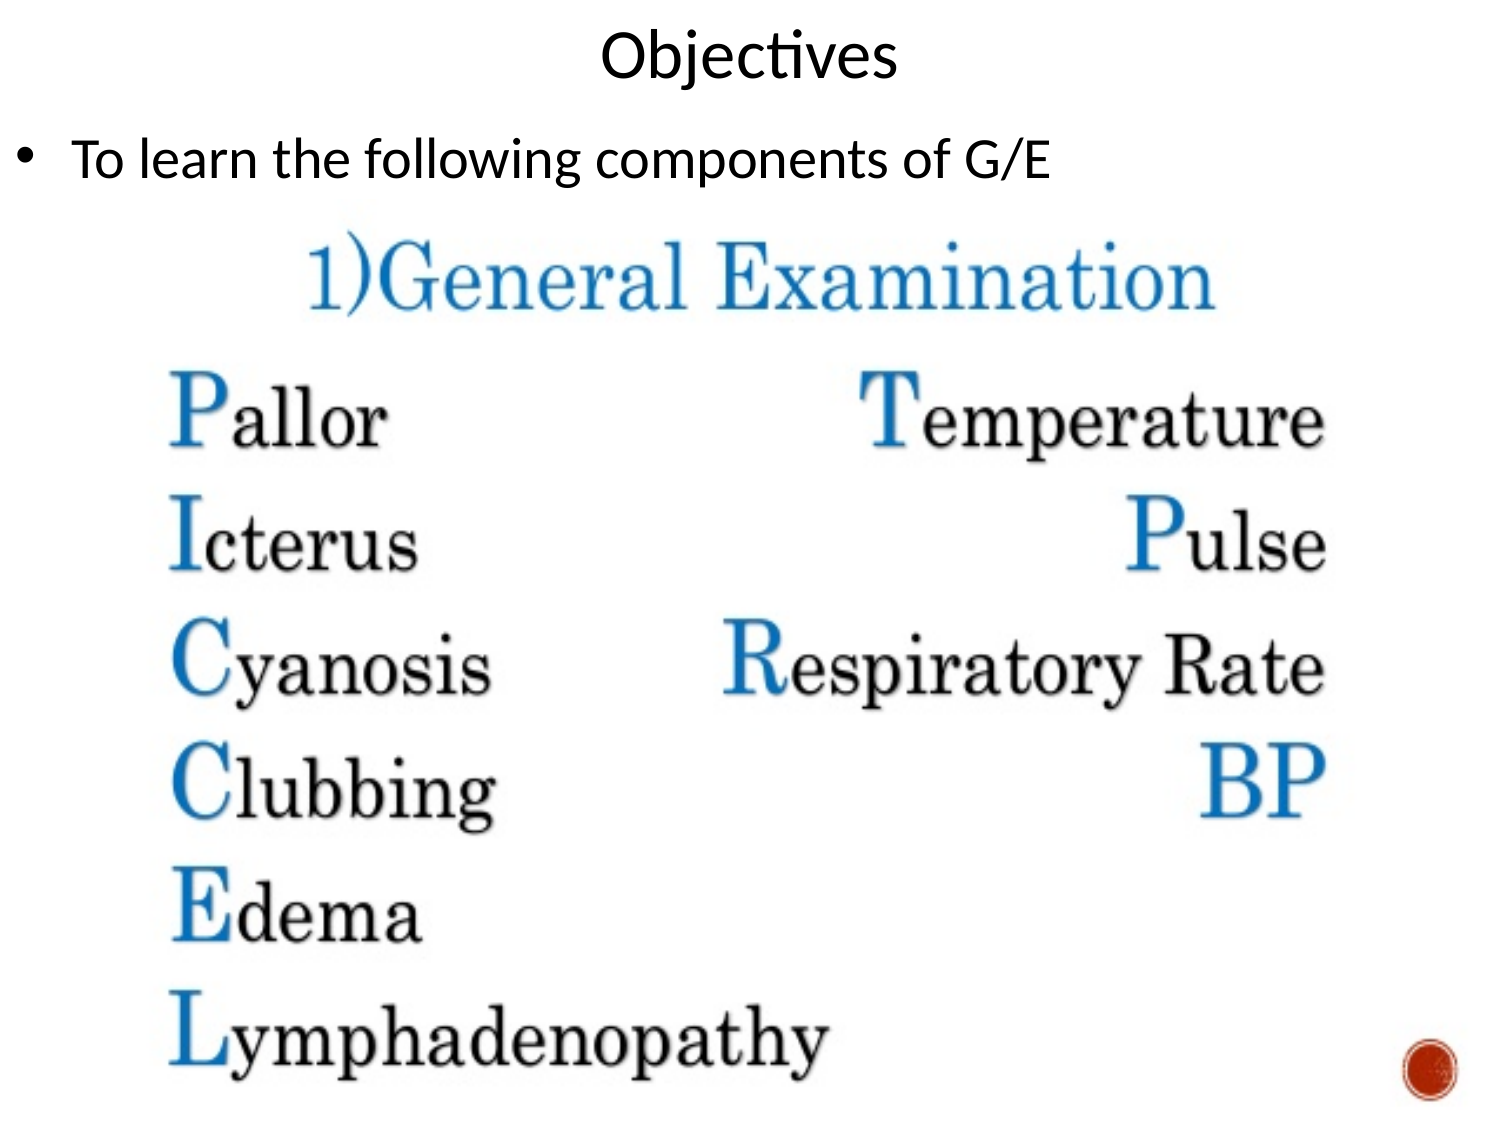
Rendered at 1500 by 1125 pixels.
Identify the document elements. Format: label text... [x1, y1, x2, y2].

list To learn the following components of G/E [0, 112, 1500, 199]
title Objectives [75, 0, 1425, 100]
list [0, 199, 1500, 1125]
